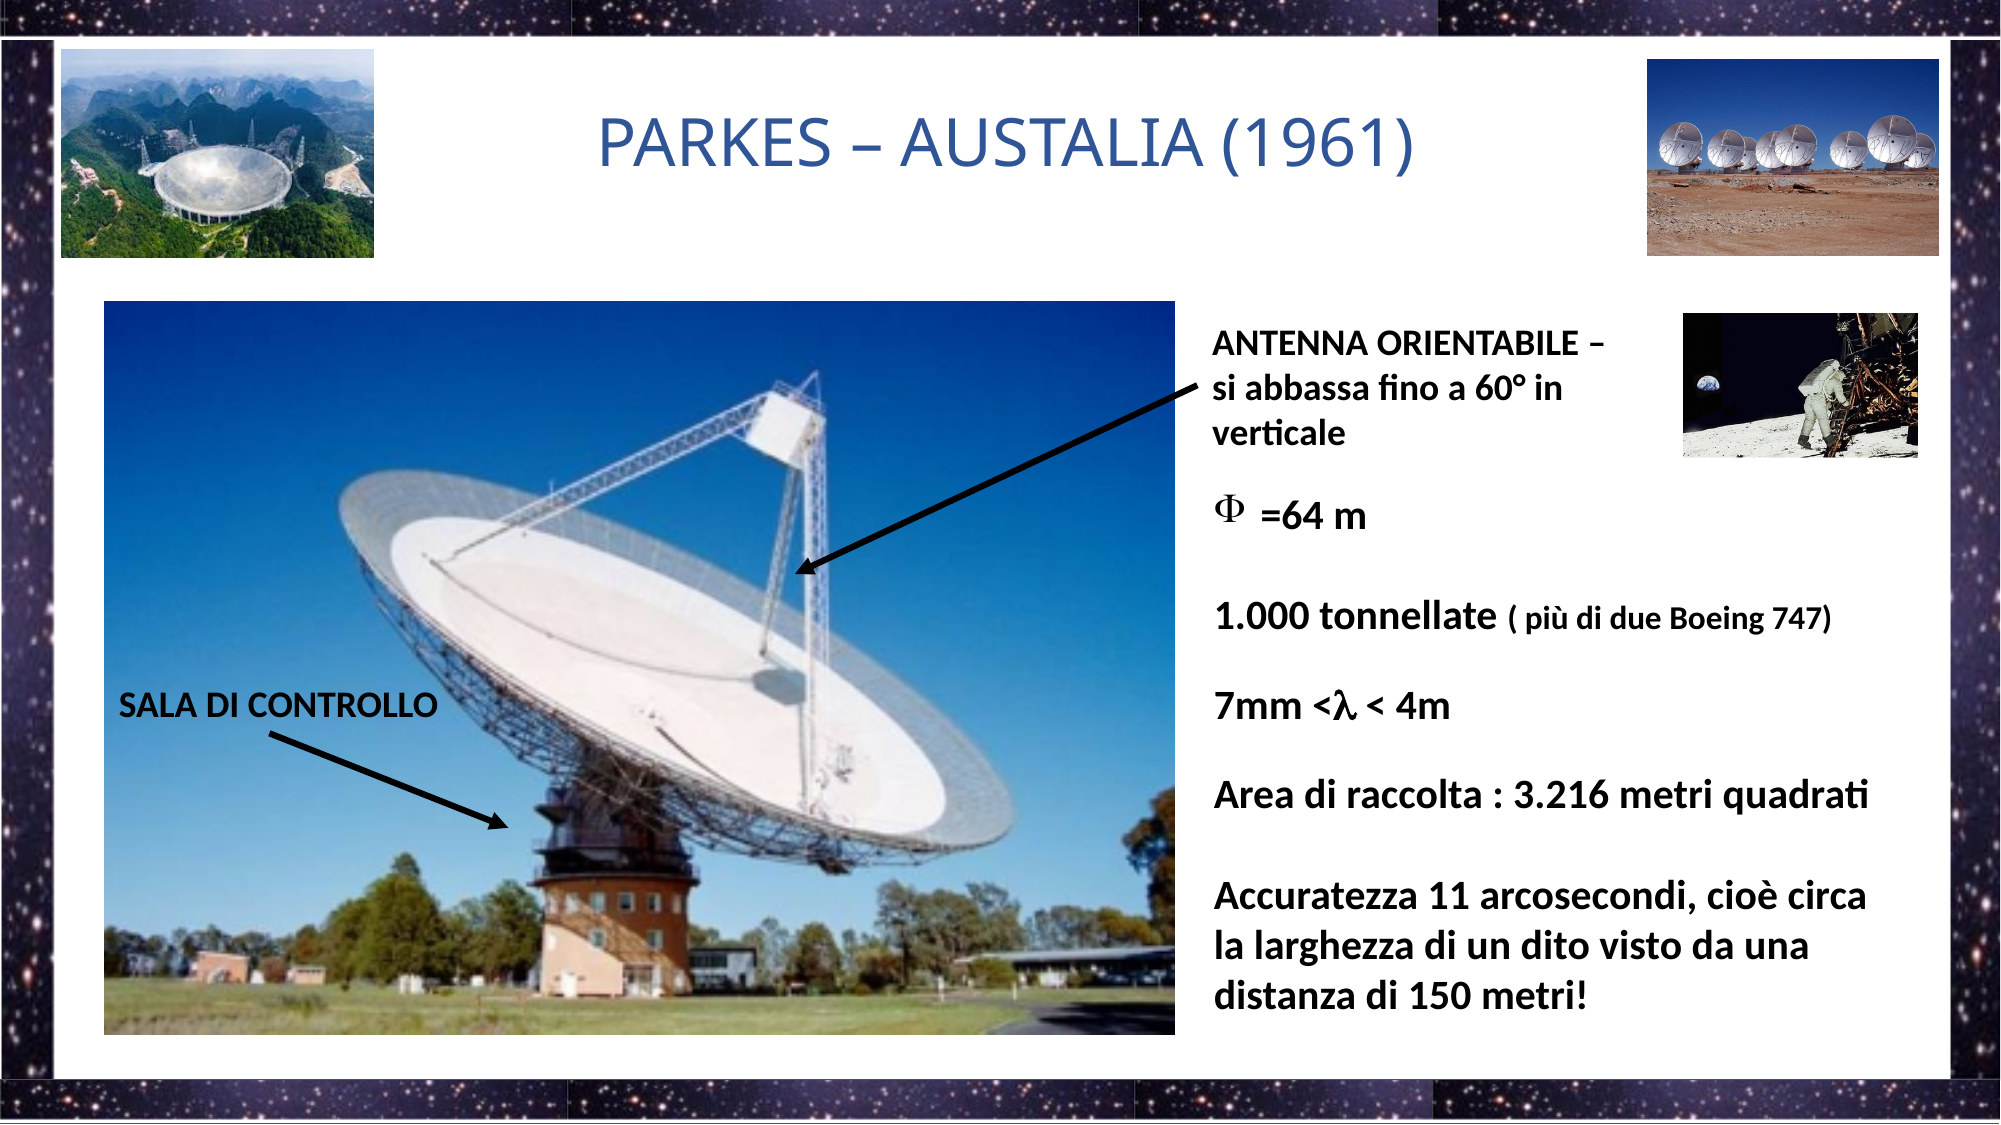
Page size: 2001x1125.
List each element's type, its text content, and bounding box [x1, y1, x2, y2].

title PARKES – AUSTALIA (1961) [381, 59, 1631, 230]
text_box ANTENNA ORIENTABILE – si abbassa fino a 60° in verticale [1197, 310, 1631, 461]
picture [61, 49, 374, 258]
picture [1647, 59, 1939, 256]
picture [104, 301, 1175, 1035]
picture [1683, 313, 1919, 459]
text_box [794, 386, 1198, 574]
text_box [269, 733, 509, 828]
text_box =64 m 1.000 tonnellate ( più di due Boeing 747) 7mm < < 4m Area di raccolta : 3.216 metri quadrati Accuratezza 11 arcosecondi, cioè circa la larghezza di un dito visto da una distanza di 150 metri! [1199, 480, 1898, 1025]
picture [0, 0, 2001, 1123]
